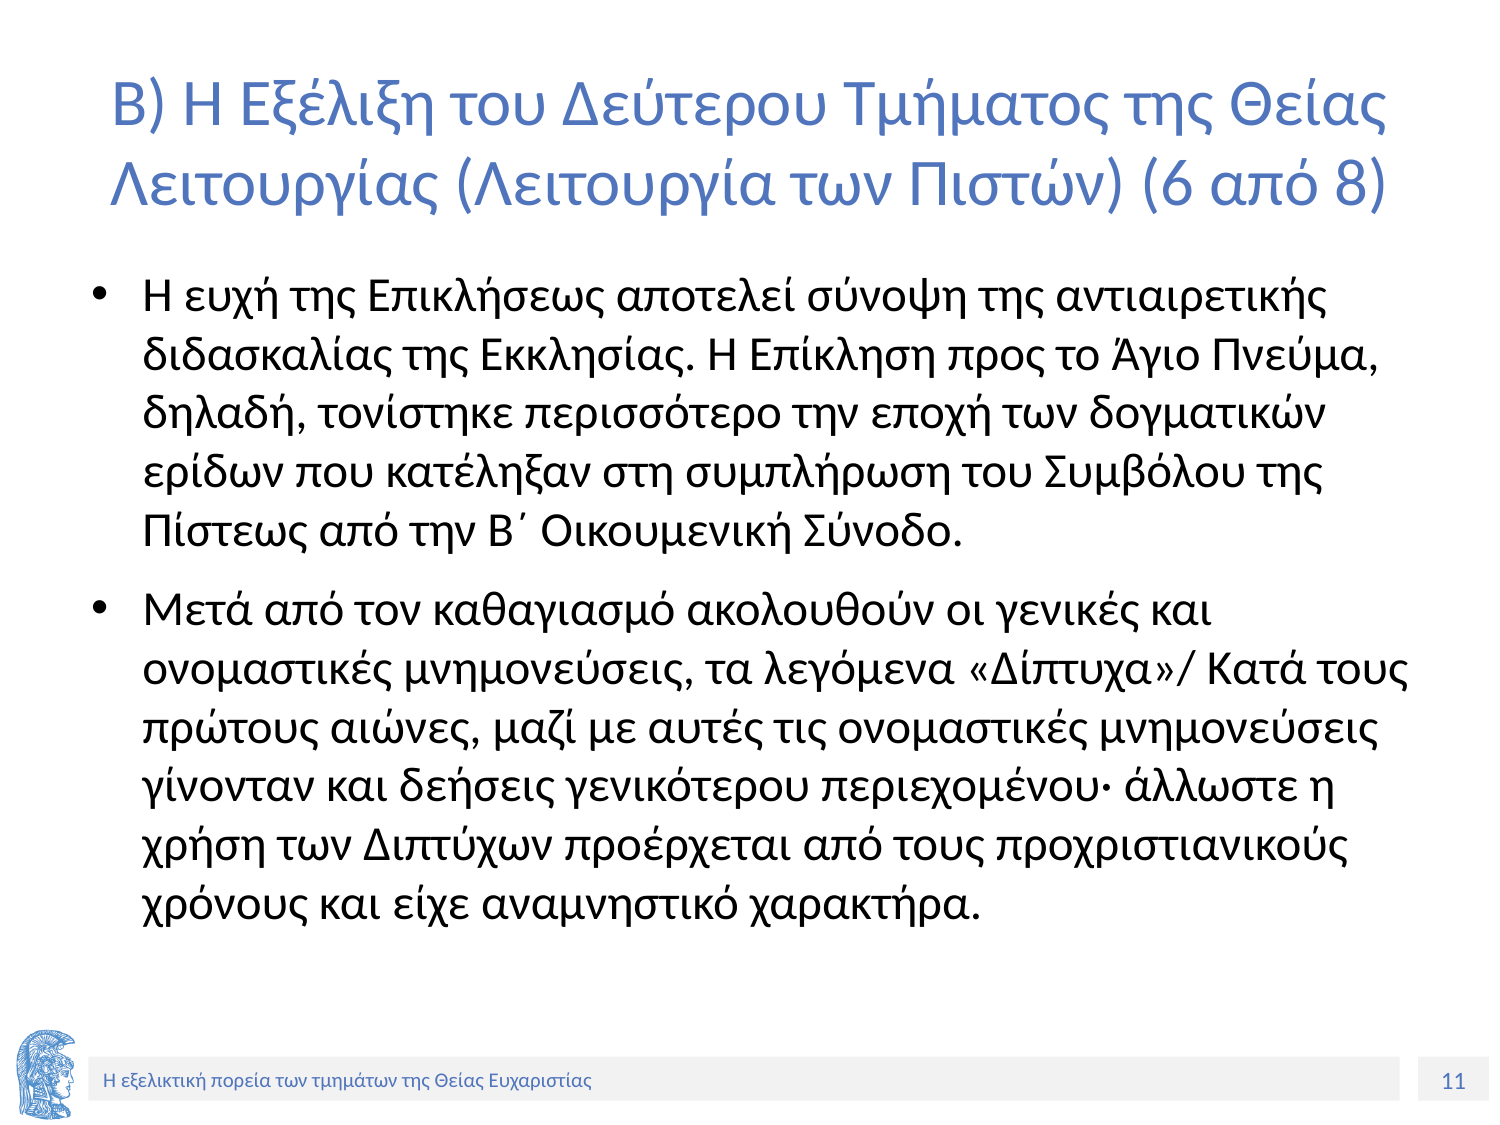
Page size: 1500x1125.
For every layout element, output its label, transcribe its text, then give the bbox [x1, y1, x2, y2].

list Η ευχή της Επικλήσεως αποτελεί σύνοψη της αντιαιρετικής διδασκαλίας της Εκκλησίας. Η Επίκληση προς το Άγιο Πνεύμα, δηλαδή, τονίστηκε περισσότερο την εποχή των δογματικών ερίδων που κατέληξαν στη συμπλήρωση του Συμβόλου της Πίστεως από την Β´ Οικουμενική Σύνοδο. Μετά από τον καθαγιασμό ακολουθούν οι γενικές και ονομαστικές μνημονεύσεις, τα λεγόμενα «Δίπτυχα»/ Κατά τους πρώτους αιώνες, μαζί με αυτές τις ονομαστικές μνημονεύσεις γίνονταν και δεήσεις γενικότερου περιεχομένου· άλλωστε η χρήση των Διπτύχων προέρχεται από τους προχριστιανικούς χρόνους και είχε αναμνηστικό χαρακτήρα. [76, 255, 1427, 998]
title Β) Η Εξέλιξη του Δεύτερου Τμήματος της Θείας Λειτουργίας (Λειτουργία των Πιστών) (6 από 8) [75, 45, 1425, 233]
picture [9, 1026, 81, 1120]
